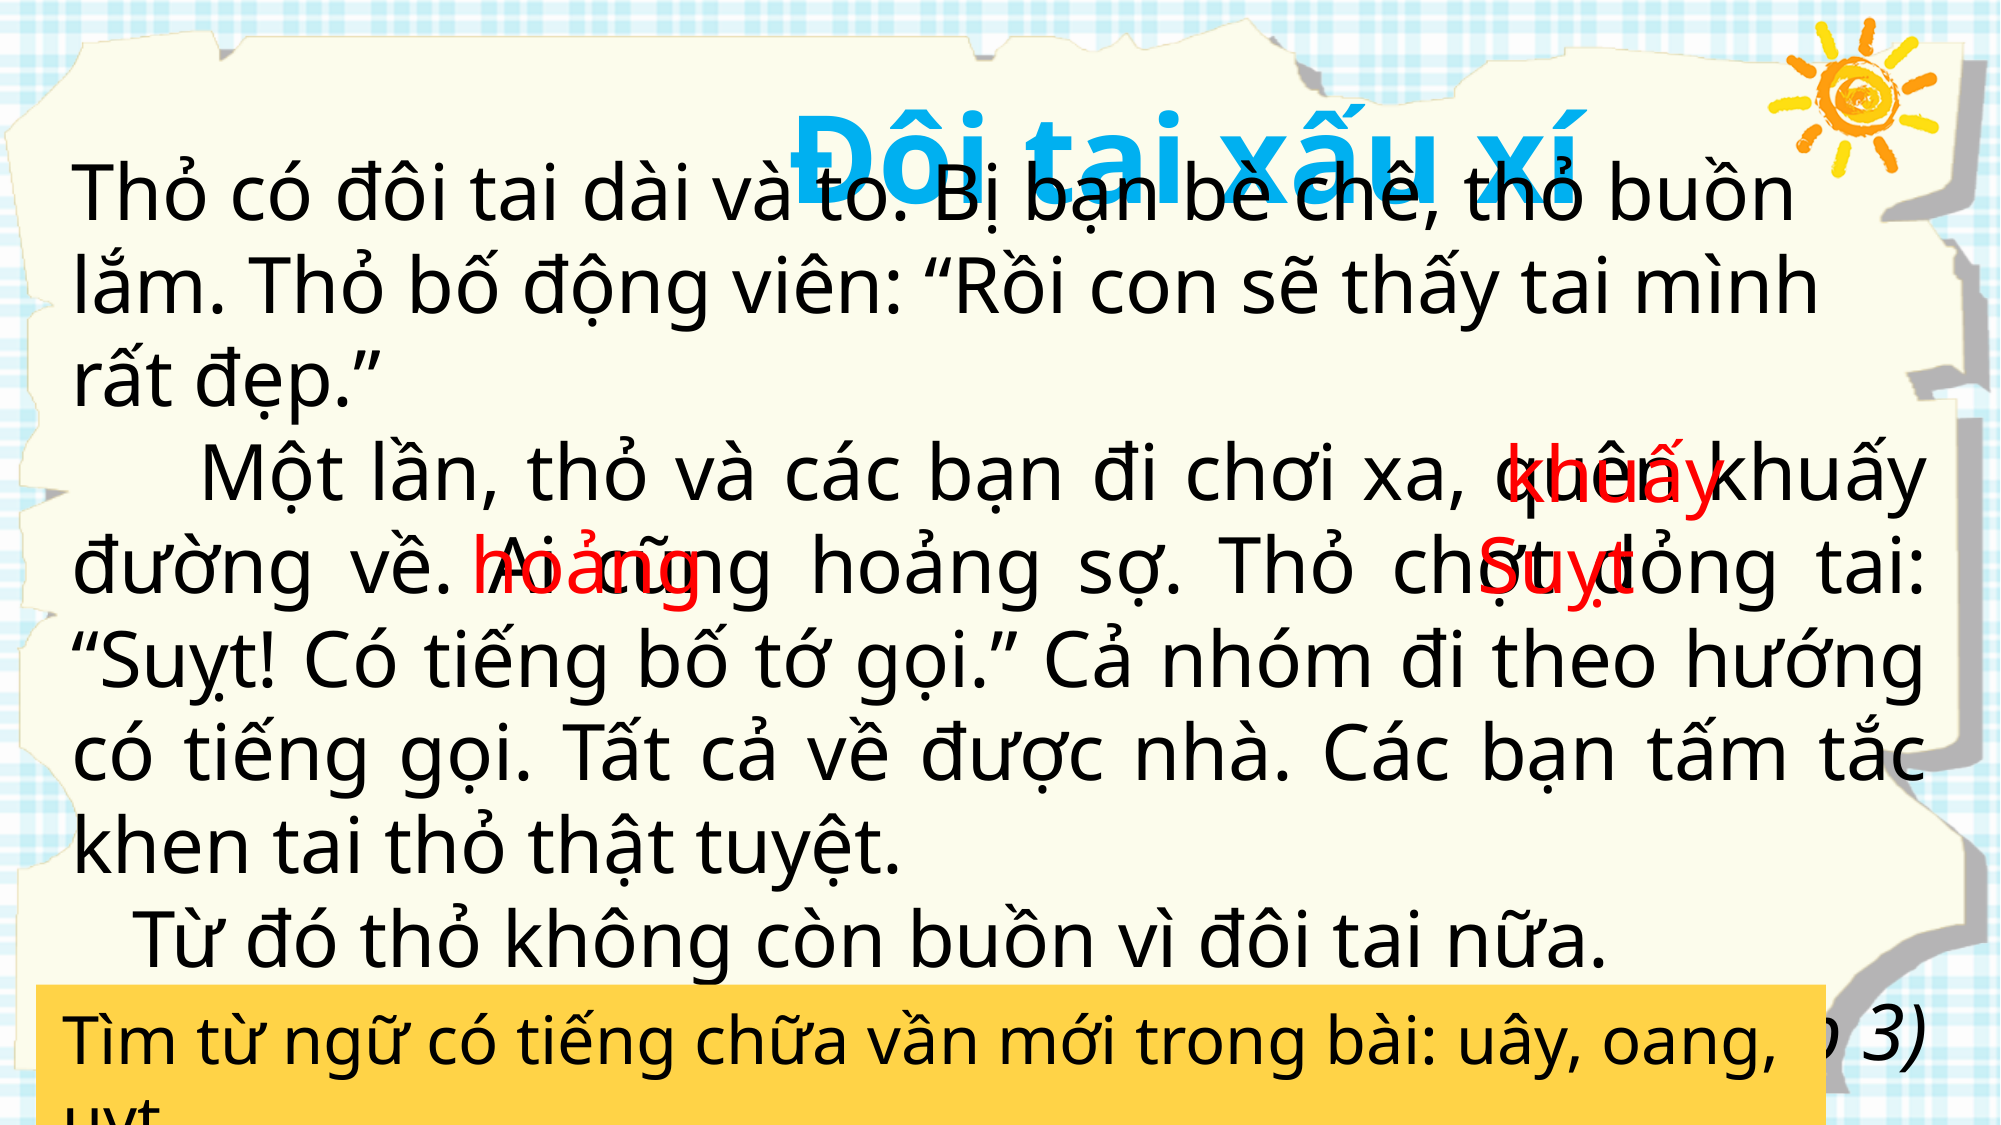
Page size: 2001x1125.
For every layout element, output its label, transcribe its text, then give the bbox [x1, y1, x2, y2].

text_box Đôi tai xấu xí [773, 73, 1667, 134]
text_box Suỵt [1462, 508, 1797, 617]
text_box hoảng [455, 508, 790, 617]
text_box Tìm từ ngữ có tiếng chữa vần mới trong bài: uây, oang, uyt [36, 984, 1826, 1125]
picture [0, 0, 2001, 1125]
text_box khuấy [1489, 416, 1824, 525]
text_box Thỏ có đôi tai dài và to. Bị bạn bè chê, thỏ buồn lắm. Thỏ bố động viên: “Rồi con sẽ thấy tai mình rất đẹp.” Một lần, thỏ và các bạn đi chơi xa, quên khuấy đường về. Ai cũng hoảng sợ. Thỏ chợt dỏng tai: “Suỵt! Có tiếng bố tớ gọi.” Cả nhóm đi theo hướng có tiếng gọi. Tất cả về được nhà. Các bạn tấm tắc khen tai thỏ thật tuyệt. Từ đó thỏ không còn buồn vì đôi tai nữa. (Theo Kể chuyện cho bé mầm non, tập 3) [56, 134, 1944, 1084]
